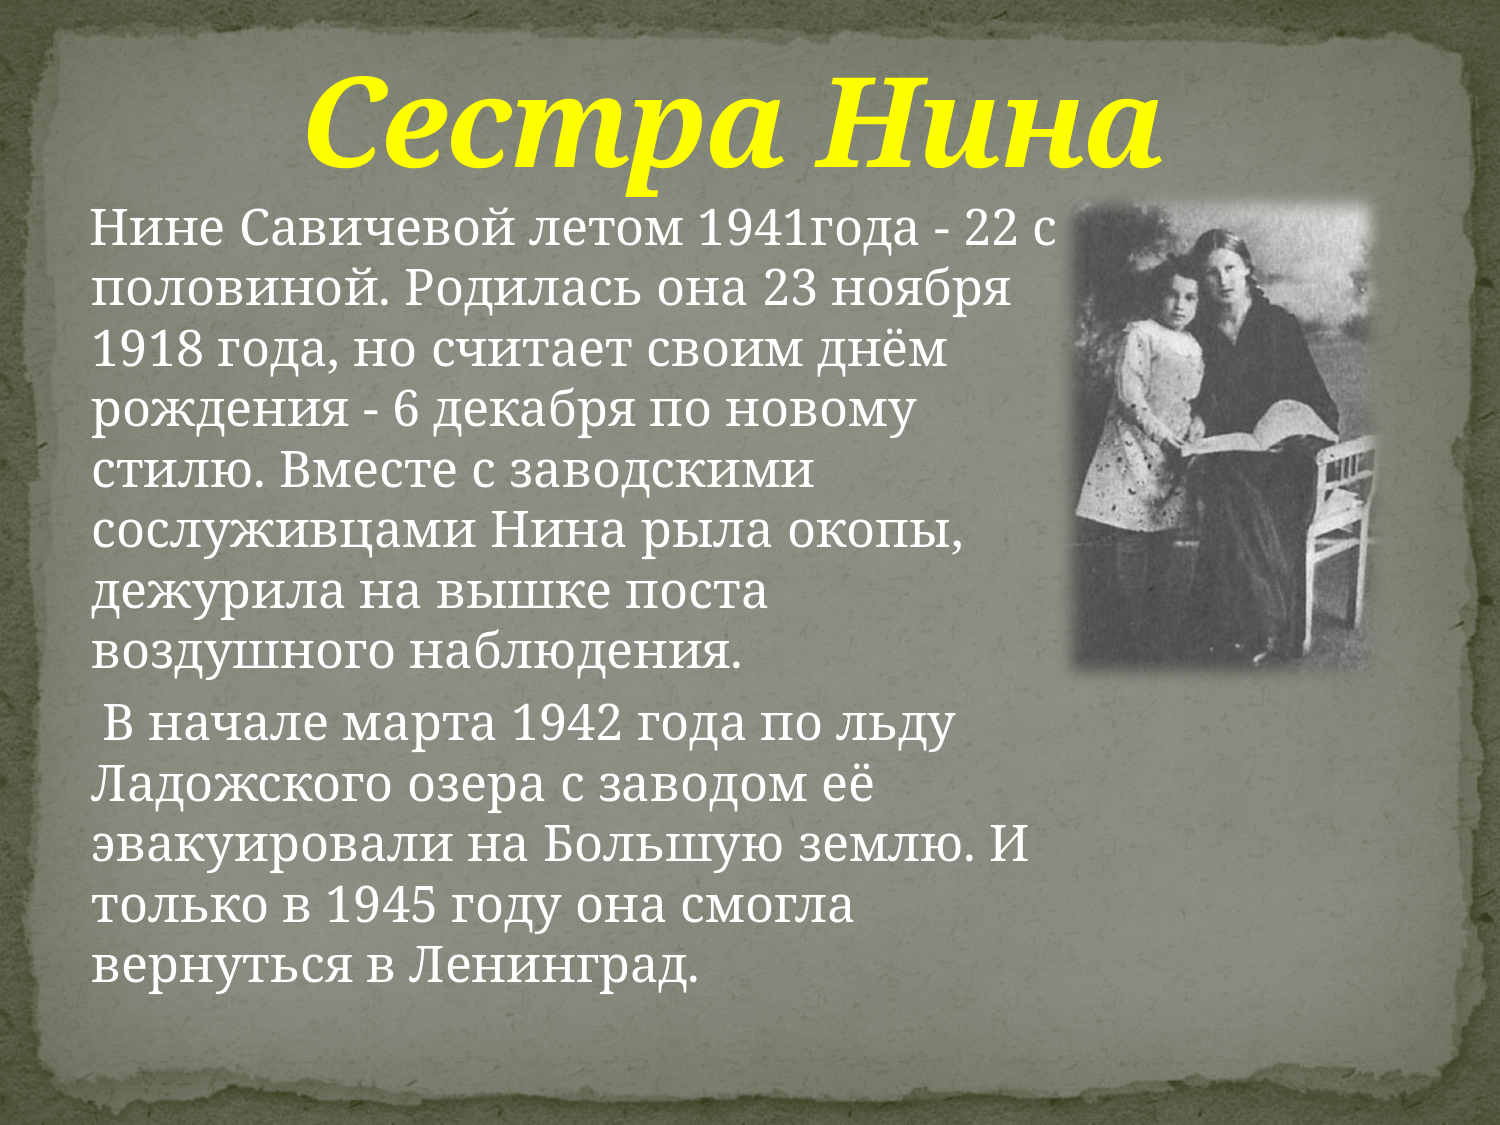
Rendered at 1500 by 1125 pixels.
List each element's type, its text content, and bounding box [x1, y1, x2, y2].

title Сестра Нина [58, 0, 1409, 200]
picture [1055, 188, 1388, 689]
list Нине Савичевой летом 1941года - 22 с половиной. Родилась она 23 ноября 1918 года, но считает своим днём рождения - 6 декабря по новому стилю. Вместе с заводскими сослуживцами Нина рыла окопы, дежурила на вышке поста воздушного наблюдения. В начале марта 1942 года по льду Ладожского озера с заводом её эвакуировали на Большую землю. И только в 1945 году она смогла вернуться в Ленинград. [35, 187, 1090, 1079]
